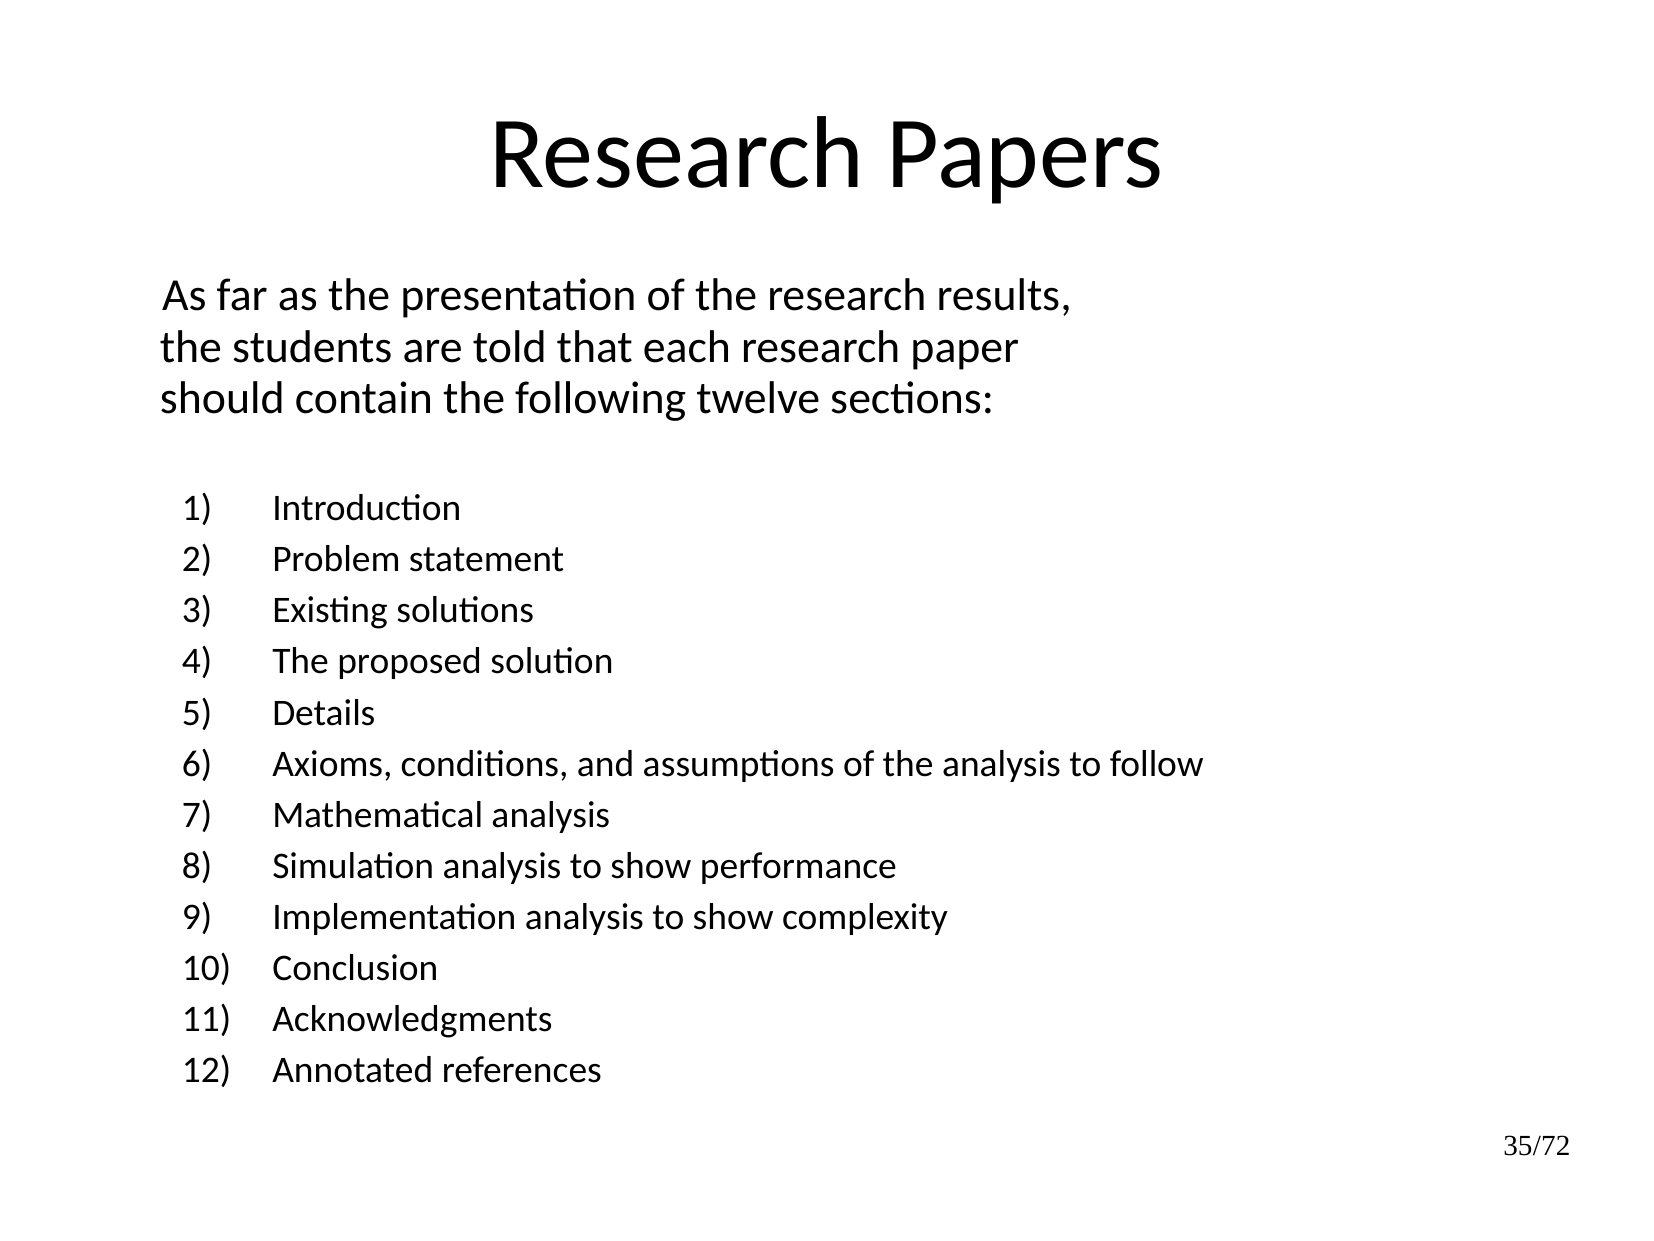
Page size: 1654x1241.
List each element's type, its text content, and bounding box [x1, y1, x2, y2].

slide_number 35/72 [1185, 1129, 1571, 1216]
text_box As far as the presentation of the research results, the students are told that each research paper should contain the following twelve sections: Introduction Problem statement Existing solutions The proposed solution Details Axioms, conditions, and assumptions of the analysis to follow Mathematical analysis Simulation analysis to show performance Implementation analysis to show complexity Conclusion Acknowledgments Annotated references [82, 261, 1571, 1108]
text_box Research Papers [82, 49, 1571, 257]
